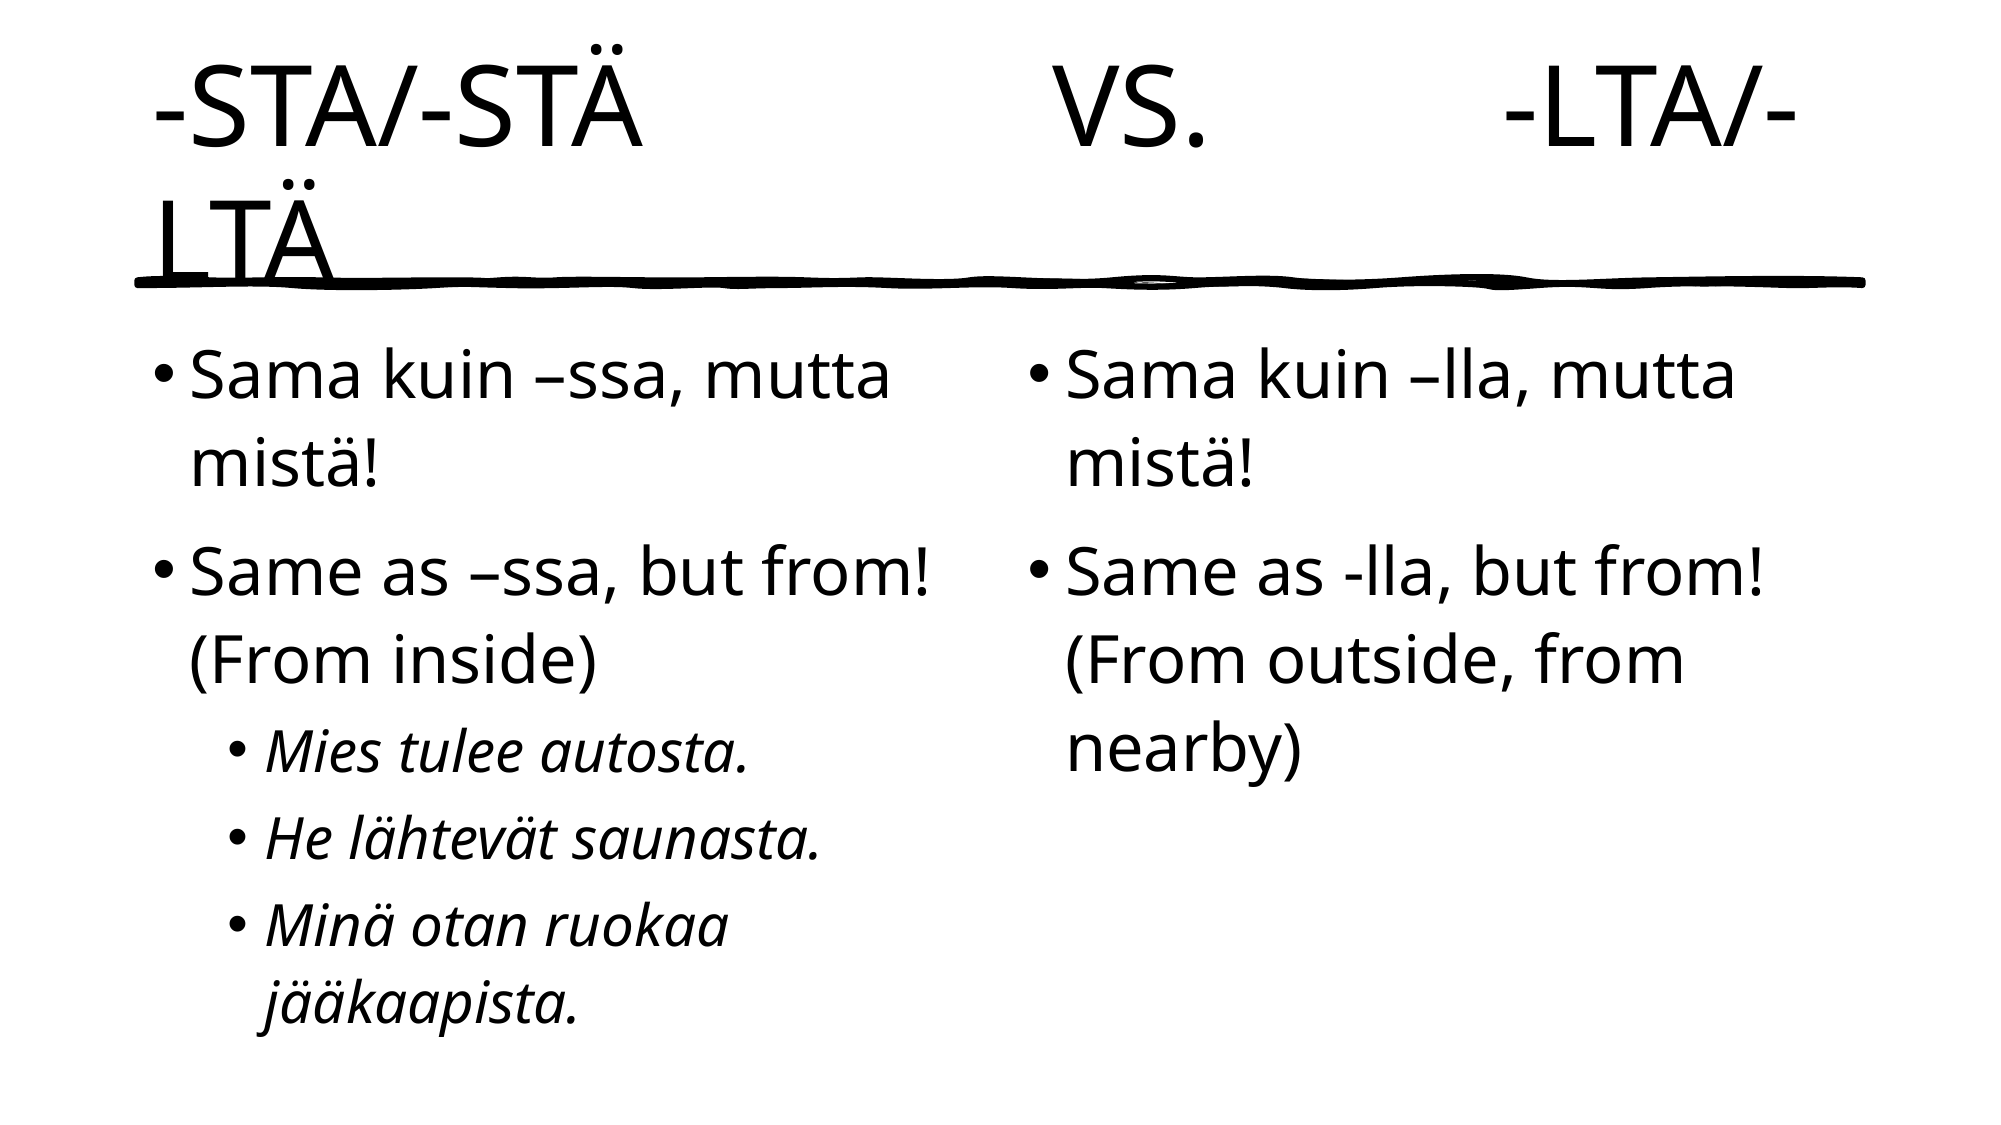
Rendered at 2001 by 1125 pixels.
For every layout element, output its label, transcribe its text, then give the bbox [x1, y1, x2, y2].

list Sama kuin –lla, mutta mistä! Same as -lla, but from! (From outside, from nearby) [1012, 316, 1863, 1014]
list Sama kuin –ssa, mutta mistä! Same as –ssa, but from! (From inside) Mies tulee autosta. He lähtevät saunasta. Minä otan ruokaa jääkaapista. [137, 316, 988, 1014]
title -STA/-STÄ VS. -LTA/-LTÄ [137, 59, 1863, 278]
